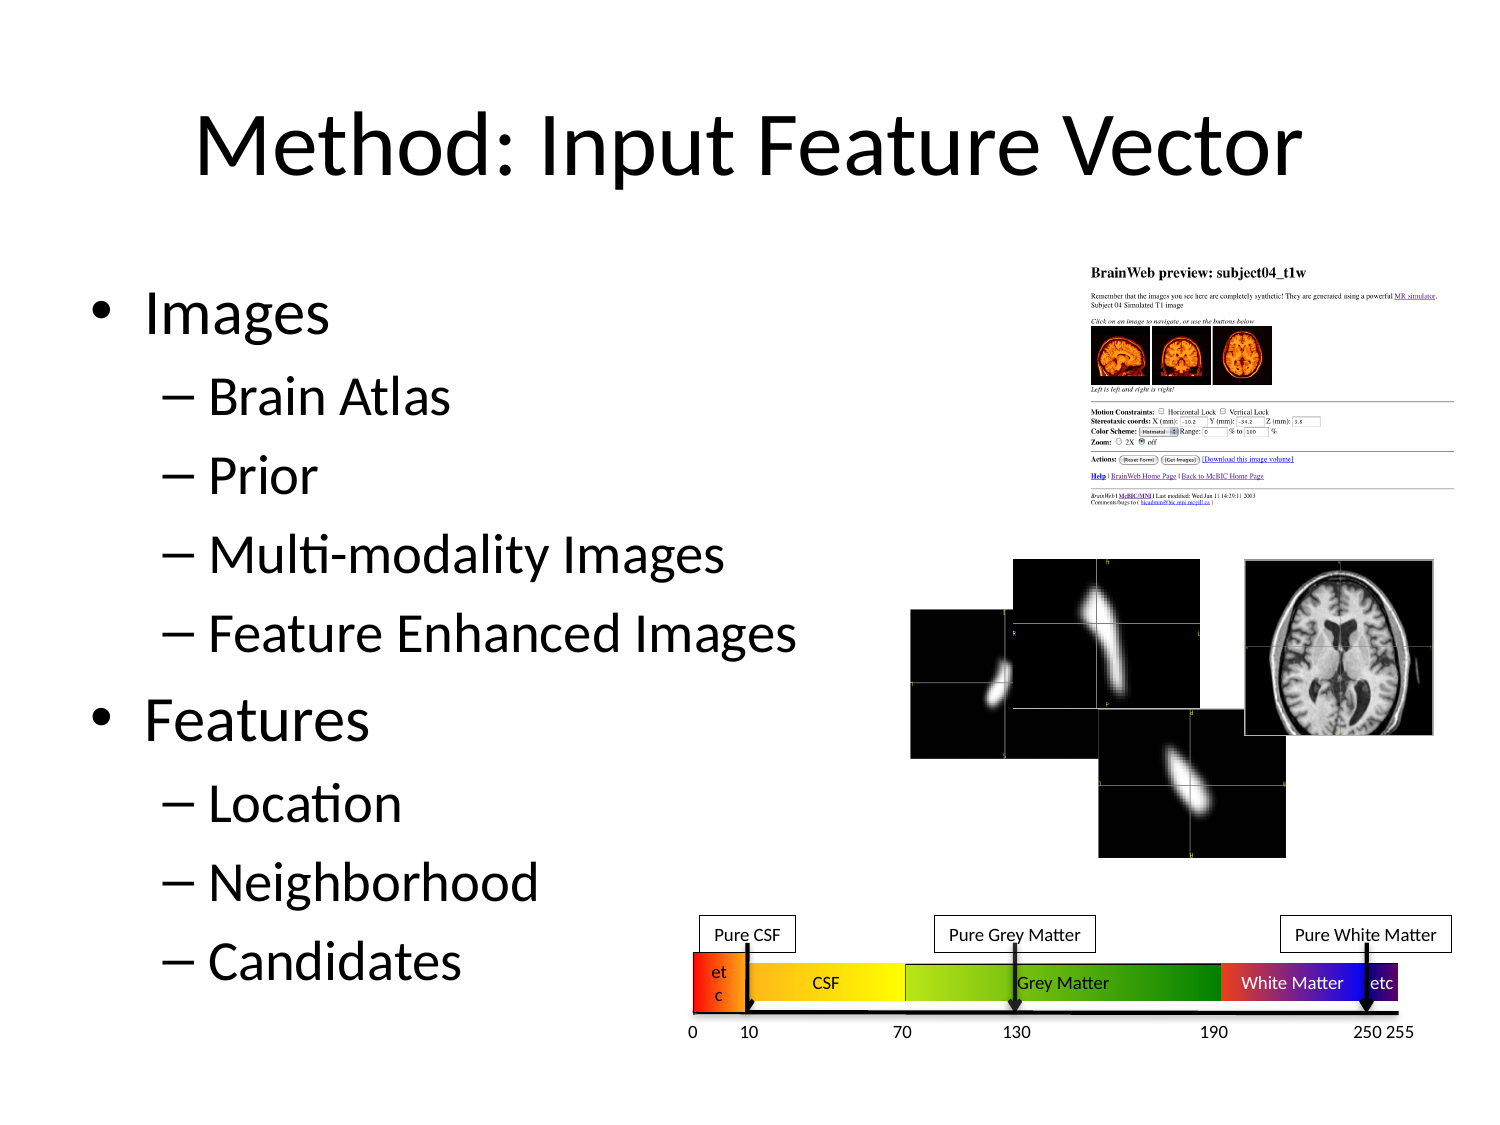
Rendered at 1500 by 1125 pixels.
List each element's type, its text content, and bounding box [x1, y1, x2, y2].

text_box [674, 924, 1434, 1040]
picture [909, 559, 1434, 858]
picture [1087, 262, 1454, 516]
title Method: Input Feature Vector [75, 45, 1425, 233]
list Images Brain Atlas Prior Multi-modality Images Feature Enhanced Images Features Location Neighborhood Candidates [75, 262, 1425, 1005]
